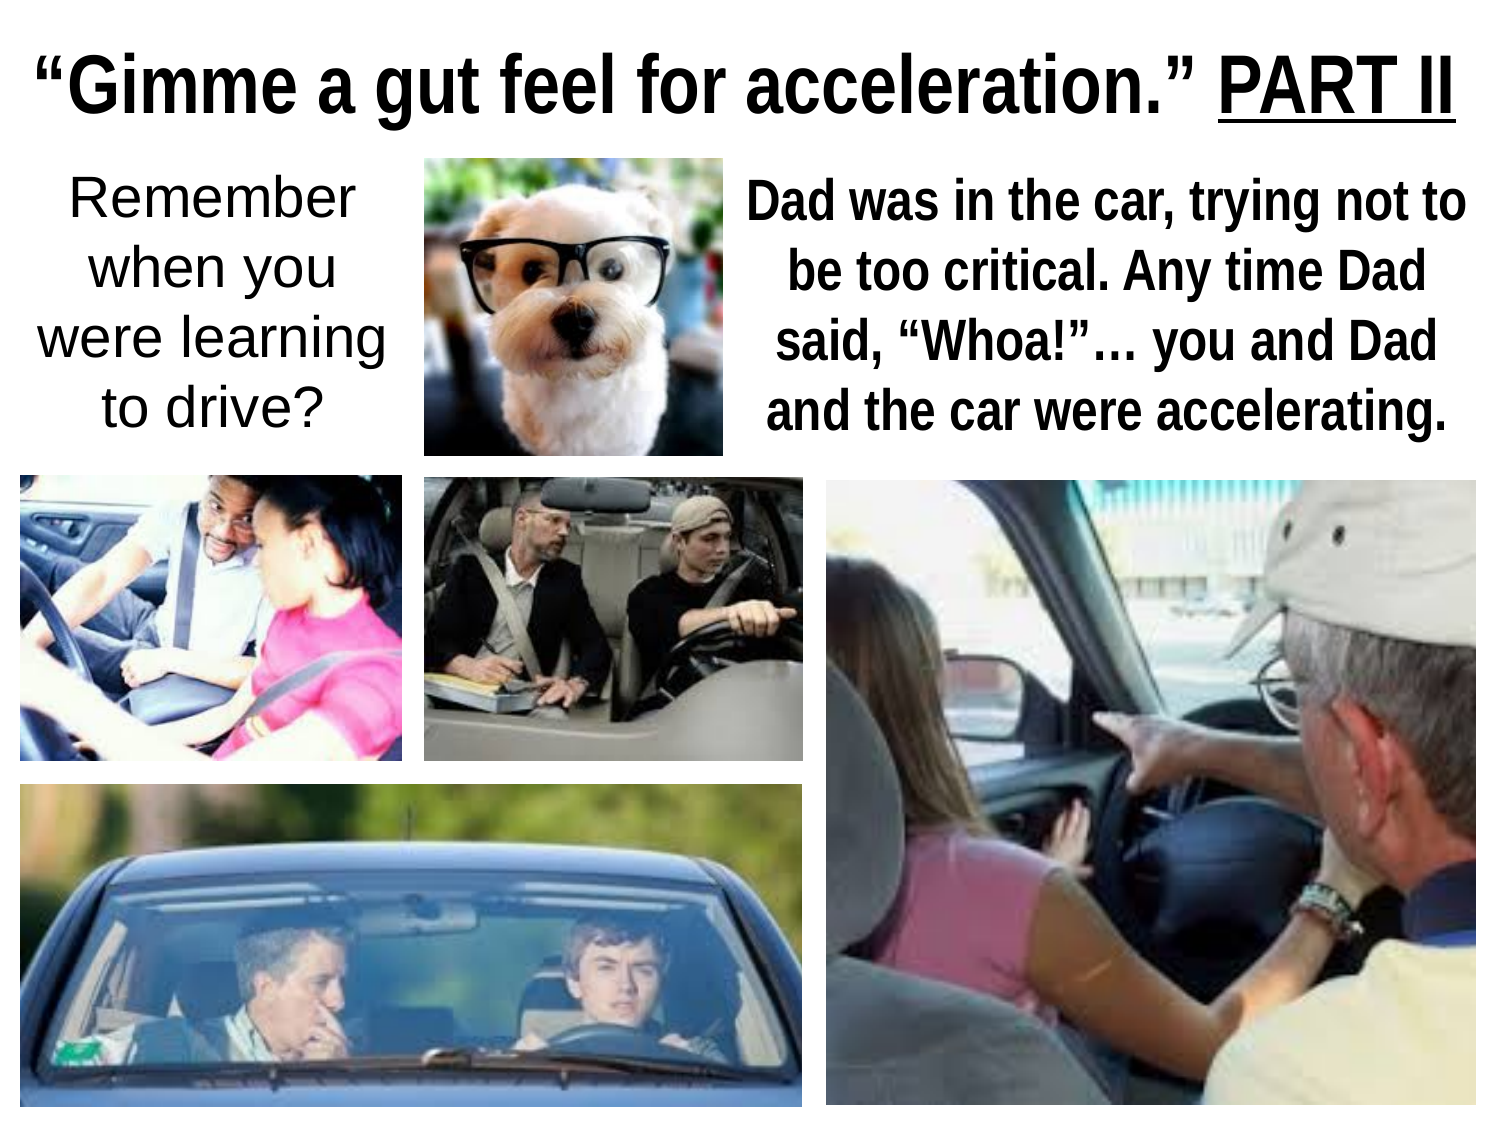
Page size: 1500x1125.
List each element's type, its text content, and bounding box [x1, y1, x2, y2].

text_box Dad was in the car, trying not to be too critical. Any time Dad said, “Whoa!”… you and Dad and the car were accelerating. [731, 155, 1484, 450]
picture [424, 157, 723, 457]
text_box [19, 475, 1477, 1108]
text_box “Gimme a gut feel for acceleration.” PART II [18, 23, 1471, 138]
text_box Remember when you were learning to drive? [22, 152, 404, 447]
